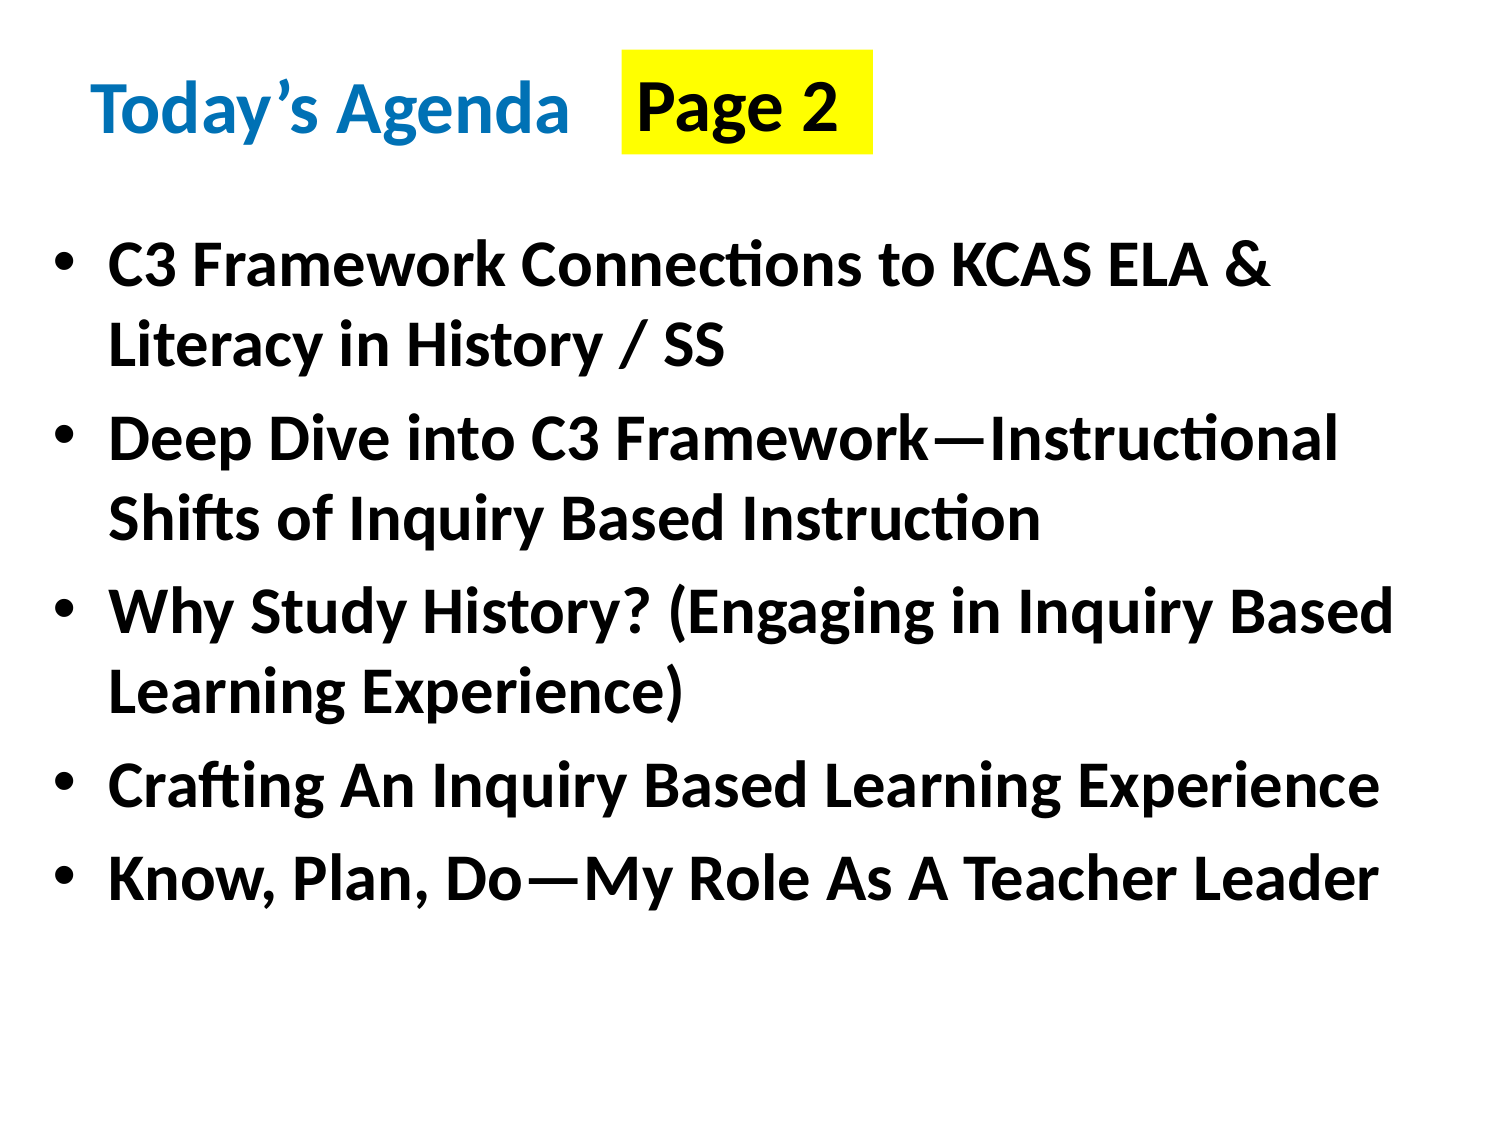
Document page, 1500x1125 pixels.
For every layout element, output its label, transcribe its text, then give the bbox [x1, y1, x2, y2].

list C3 Framework Connections to KCAS ELA & Literacy in History / SS Deep Dive into C3 Framework—Instructional Shifts of Inquiry Based Instruction Why Study History? (Engaging in Inquiry Based Learning Experience) Crafting An Inquiry Based Learning Experience Know, Plan, Do—My Role As A Teacher Leader [37, 212, 1463, 1075]
text_box Page 2 [621, 49, 873, 155]
title Today’s Agenda [75, 45, 1275, 163]
